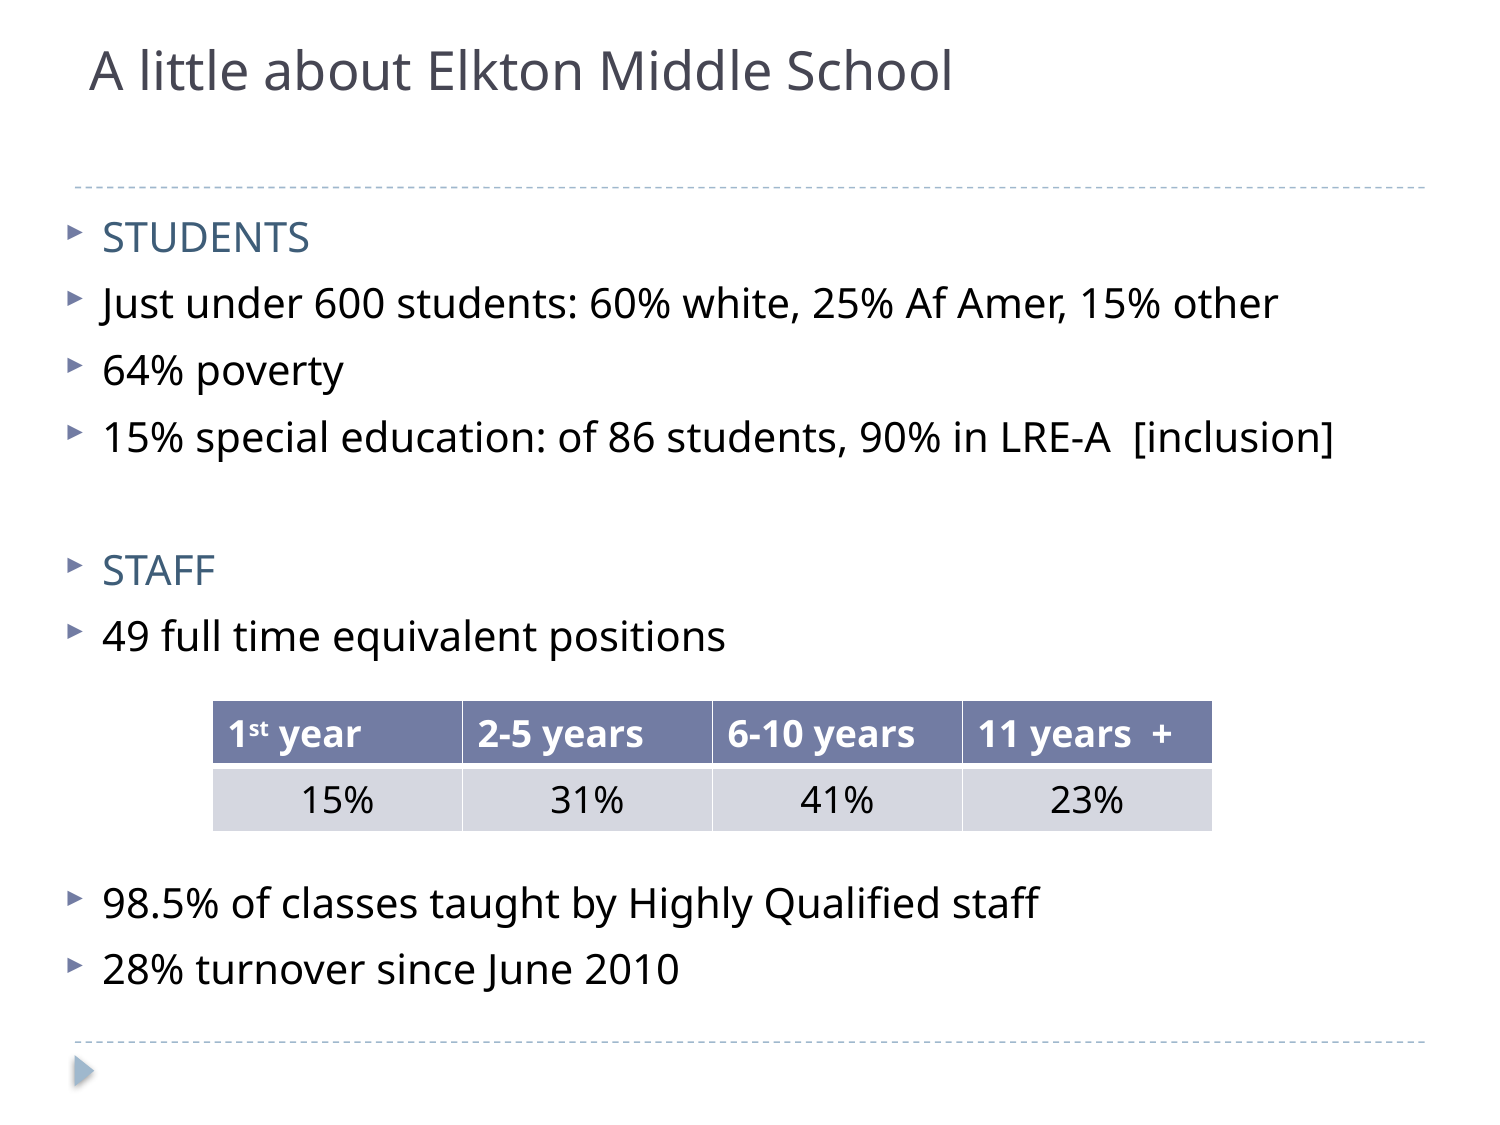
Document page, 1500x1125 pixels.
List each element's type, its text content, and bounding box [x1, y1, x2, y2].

title A little about Elkton Middle School [75, 24, 1425, 188]
table_cell 31% [463, 769, 712, 831]
list STUDENTS Just under 600 students: 60% white, 25% Af Amer, 15% other 64% poverty 15% special education: of 86 students, 90% in LRE-A [inclusion] STAFF 49 full time equivalent positions 98.5% of classes taught by Highly Qualified staff 28% turnover since June 2010 [50, 200, 1450, 1010]
table_cell 23% [963, 769, 1212, 831]
table_header 1st year [213, 701, 462, 763]
table_header 6-10 years [713, 701, 962, 763]
table_header 11 years + [963, 701, 1212, 763]
table_cell 15% [213, 769, 462, 831]
table_header 2-5 years [463, 701, 712, 763]
table_cell 41% [713, 769, 962, 831]
